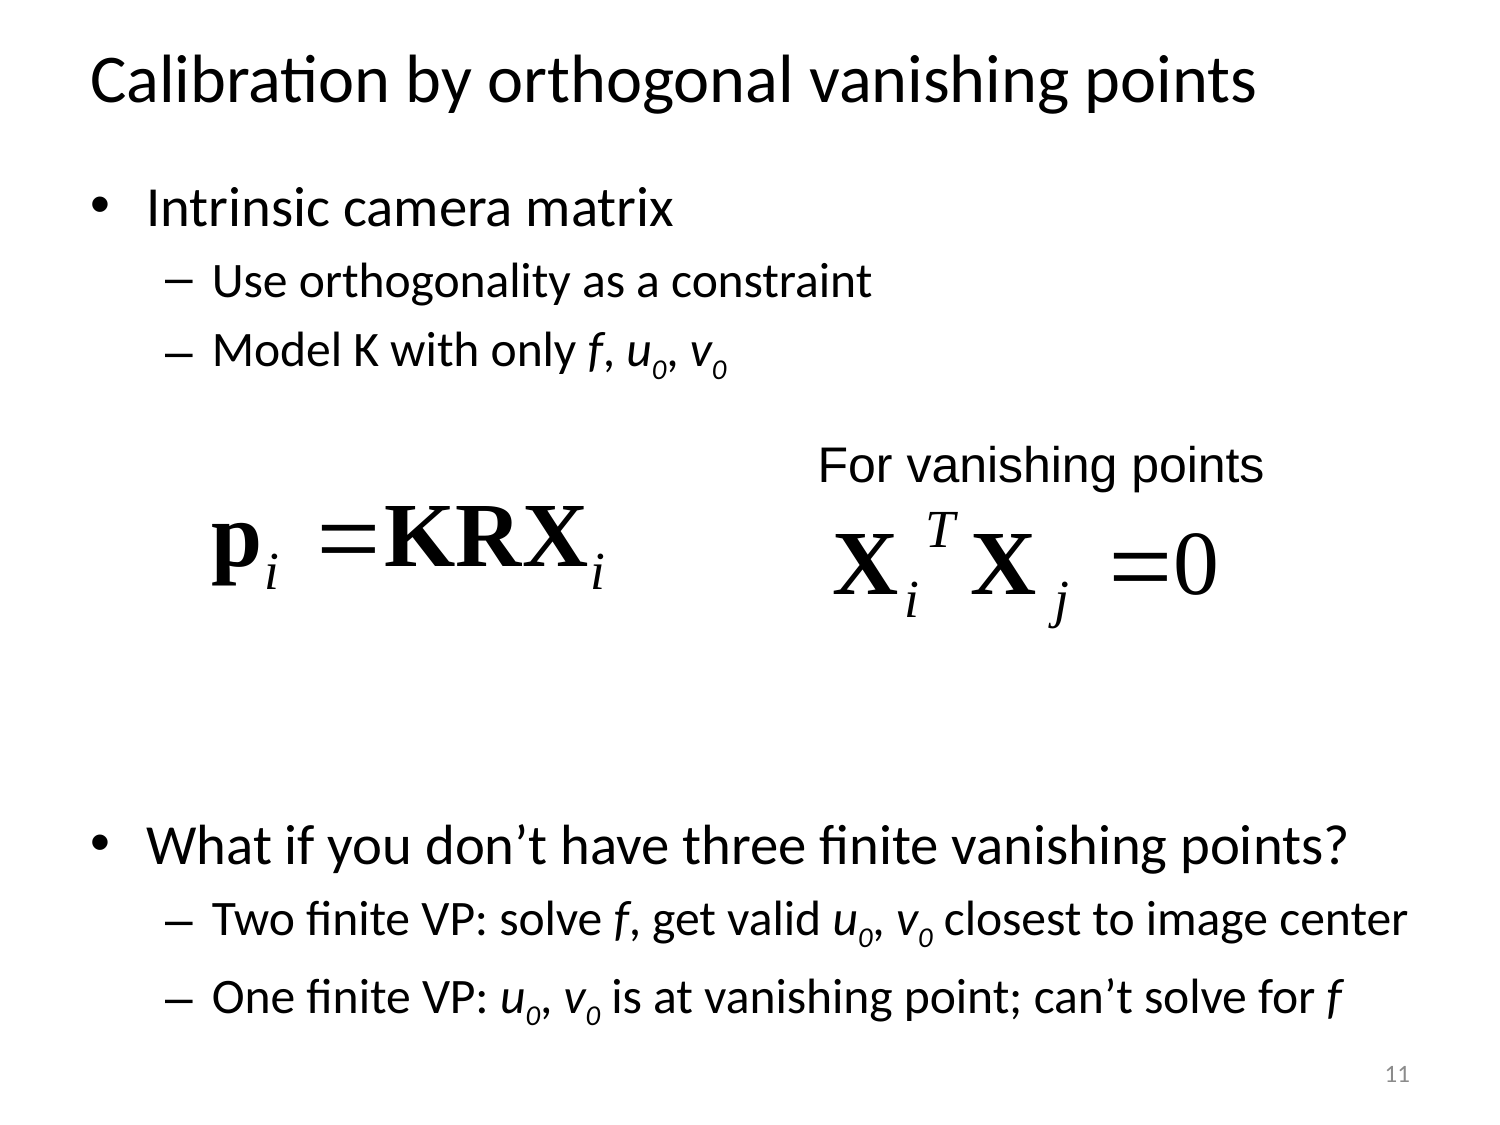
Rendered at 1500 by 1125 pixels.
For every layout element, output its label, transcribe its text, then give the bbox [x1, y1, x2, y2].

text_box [199, 474, 628, 613]
text_box For vanishing points [802, 424, 1280, 500]
title Calibration by orthogonal vanishing points [74, 0, 1426, 151]
slide_number 11 [1074, 1042, 1425, 1103]
list Intrinsic camera matrix Use orthogonality as a constraint Model K with only f, u0, v0 What if you don’t have three finite vanishing points? Two finite VP: solve f, get valid u0, v0 closest to image center One finite VP: u0, v0 is at vanishing point; can’t solve for f [74, 162, 1426, 1076]
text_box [817, 487, 1238, 649]
